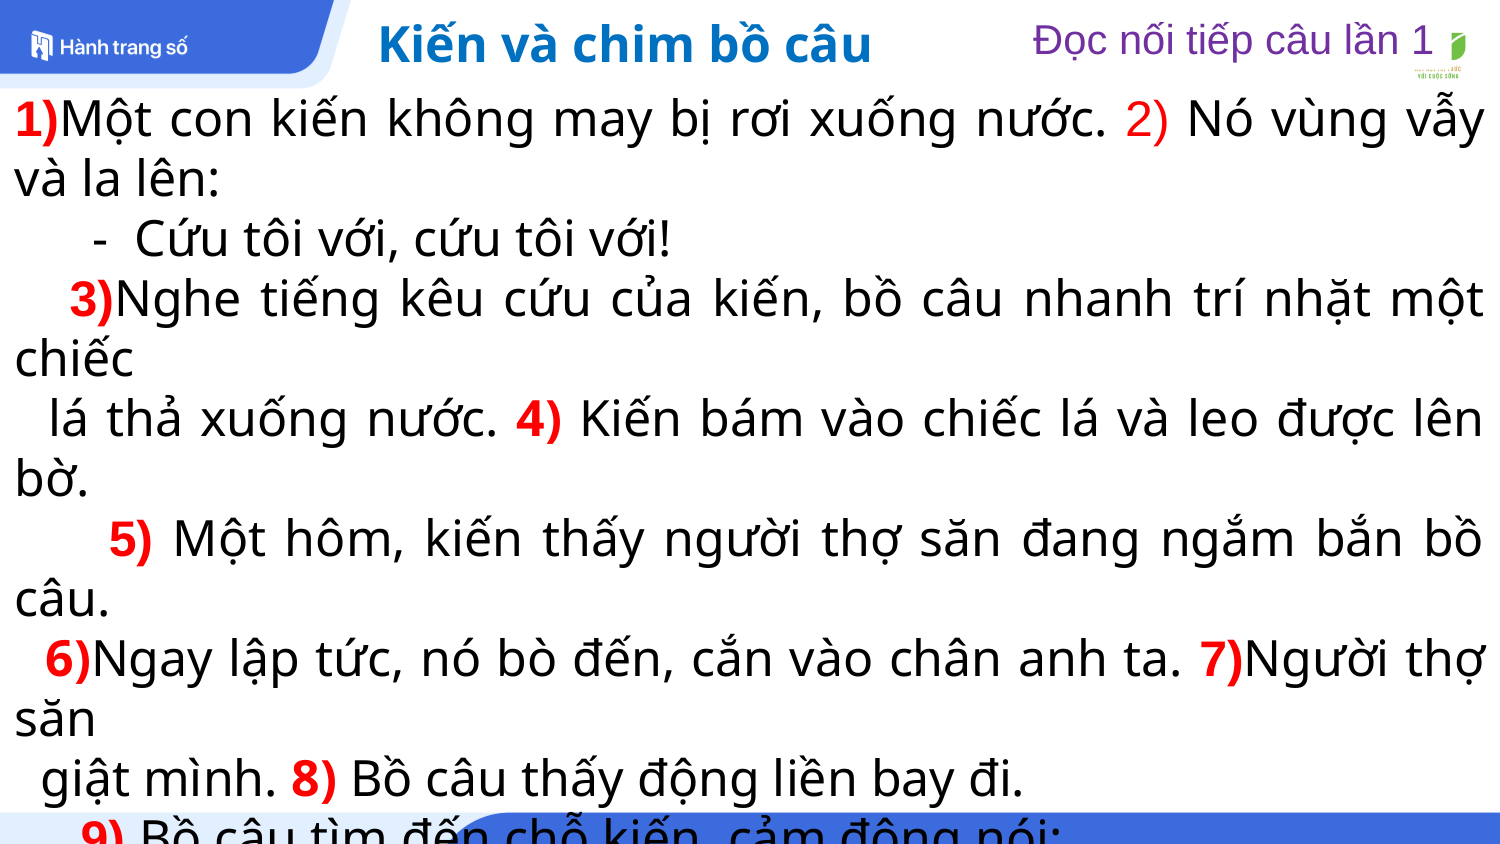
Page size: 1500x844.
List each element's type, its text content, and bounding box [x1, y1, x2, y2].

picture [0, 0, 1500, 79]
text_box Đọc nối tiếp câu lần 1 [1018, 5, 1452, 70]
text_box Kiến và chim bồ câu [362, 4, 888, 79]
text_box 1)Một con kiến không may bị rơi xuống nước. 2) Nó vùng vẫy và la lên: - Cứu tôi với, cứu tôi với! 3)Nghe tiếng kêu cứu của kiến, bồ câu nhanh trí nhặt một chiếc lá thả xuống nước. 4) Kiến bám vào chiếc lá và leo được lên bờ. 5) Một hôm, kiến thấy người thợ săn đang ngắm bắn bồ câu. 6)Ngay lập tức, nó bò đến, cắn vào chân anh ta. 7)Người thợ săn giật mình. 8) Bồ câu thấy động liền bay đi. 9) Bồ câu tìm đến chỗ kiến, cảm động nói: - Cảm ơn cậu đã cứu tớ. 10) Kiến đáp: - Cậu cũng giúp tớ thoát chết mà. 11)Cả hai đều rất vui vì đã giúp nhau. (Theo Ê- dốp) [0, 79, 1500, 844]
